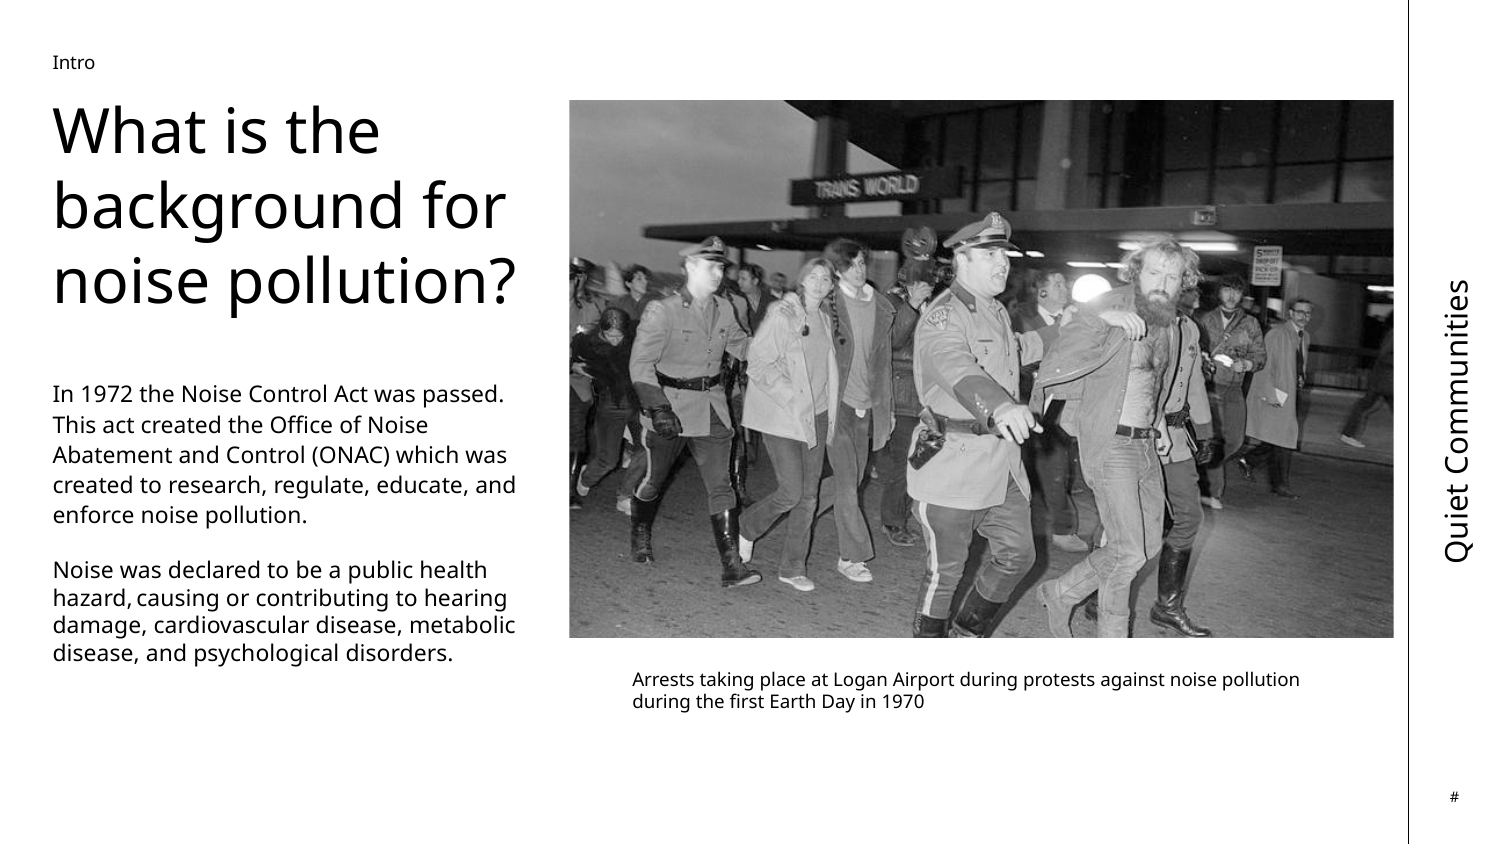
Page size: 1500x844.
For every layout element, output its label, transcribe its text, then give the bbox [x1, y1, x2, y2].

title Intro [37, 36, 374, 76]
list In 1972 the Noise Control Act was passed. This act created the Office of Noise Abatement and Control (ONAC) which was created to research, regulate, educate, and enforce noise pollution. Noise was declared to be a public health hazard, causing or contributing to hearing damage, cardiovascular disease, metabolic disease, and psychological disorders. [37, 339, 554, 738]
text_box Arrests taking place at Logan Airport during protests against noise pollution during the first Earth Day in 1970 [617, 652, 1348, 747]
picture [569, 100, 1394, 638]
title What is the background for noise pollution? [37, 76, 570, 268]
title # [1408, 710, 1500, 820]
title Quiet Communities [1409, 183, 1500, 661]
